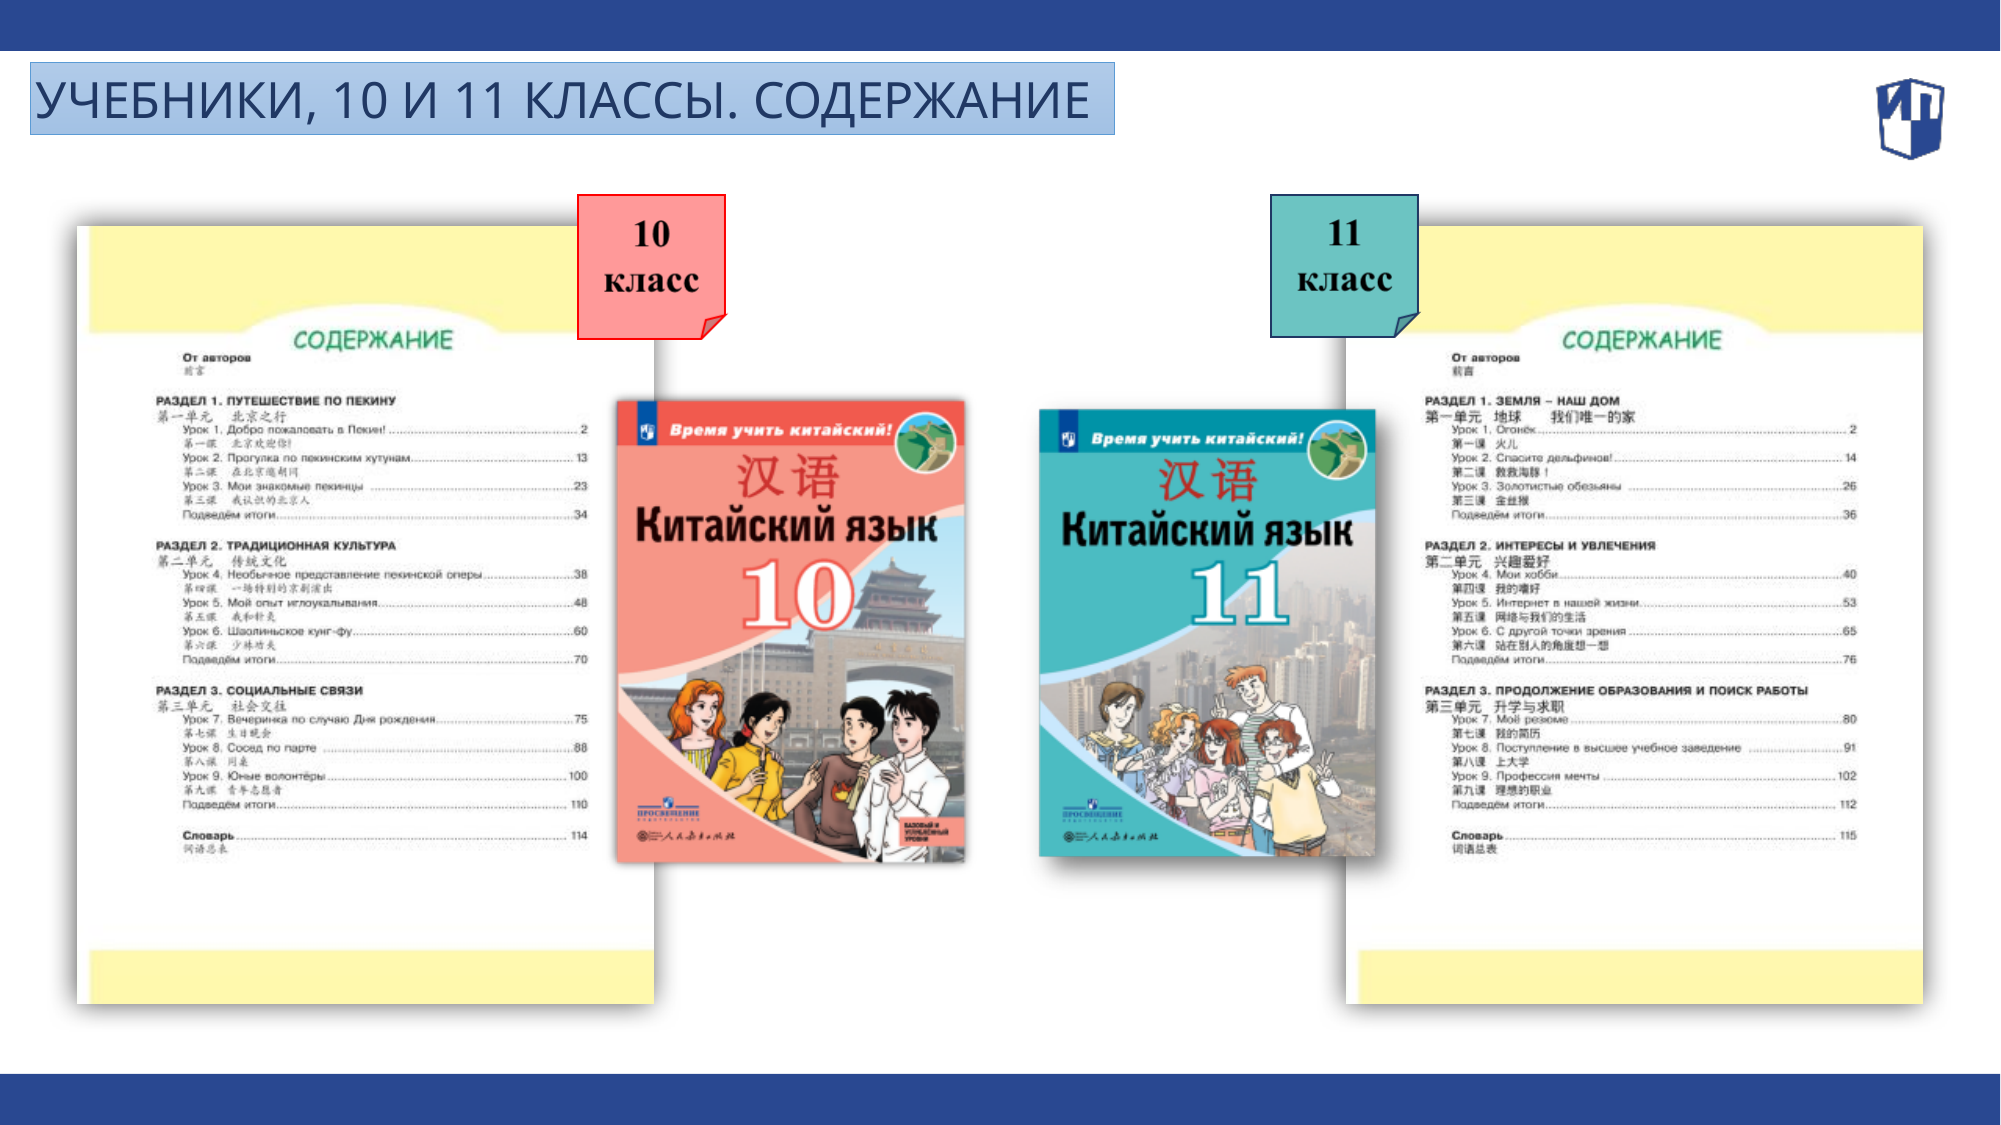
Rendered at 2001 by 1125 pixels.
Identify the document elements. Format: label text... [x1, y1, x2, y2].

text_box УЧЕБНИКИ, 10 И 11 КЛАССЫ. СОДЕРЖАНИЕ [30, 62, 1115, 135]
picture [1867, 78, 1954, 168]
picture [1016, 194, 1923, 1004]
picture [77, 194, 980, 1004]
